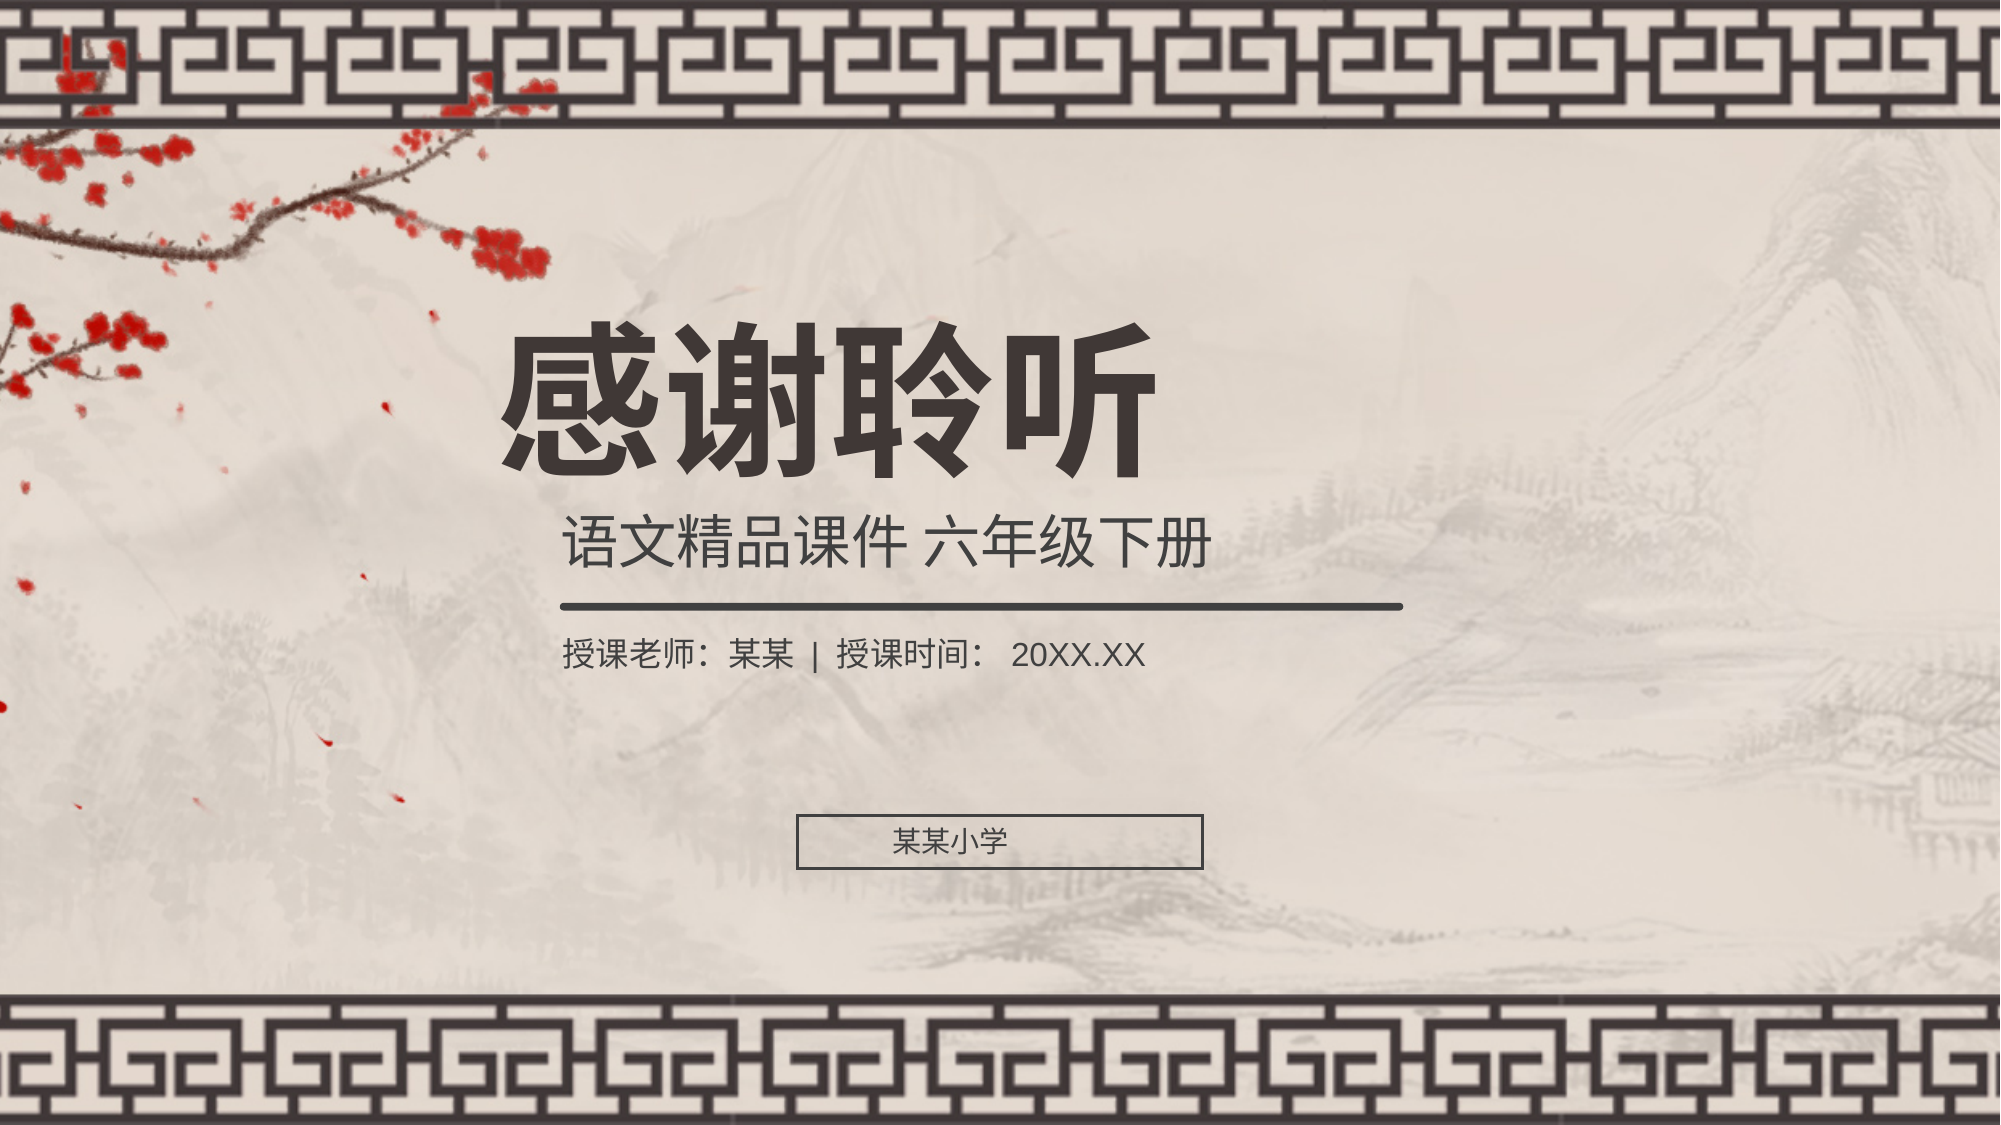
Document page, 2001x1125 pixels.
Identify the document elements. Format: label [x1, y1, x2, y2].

text_box [797, 815, 1203, 869]
picture [0, 0, 2000, 1125]
text_box [481, 289, 1472, 682]
